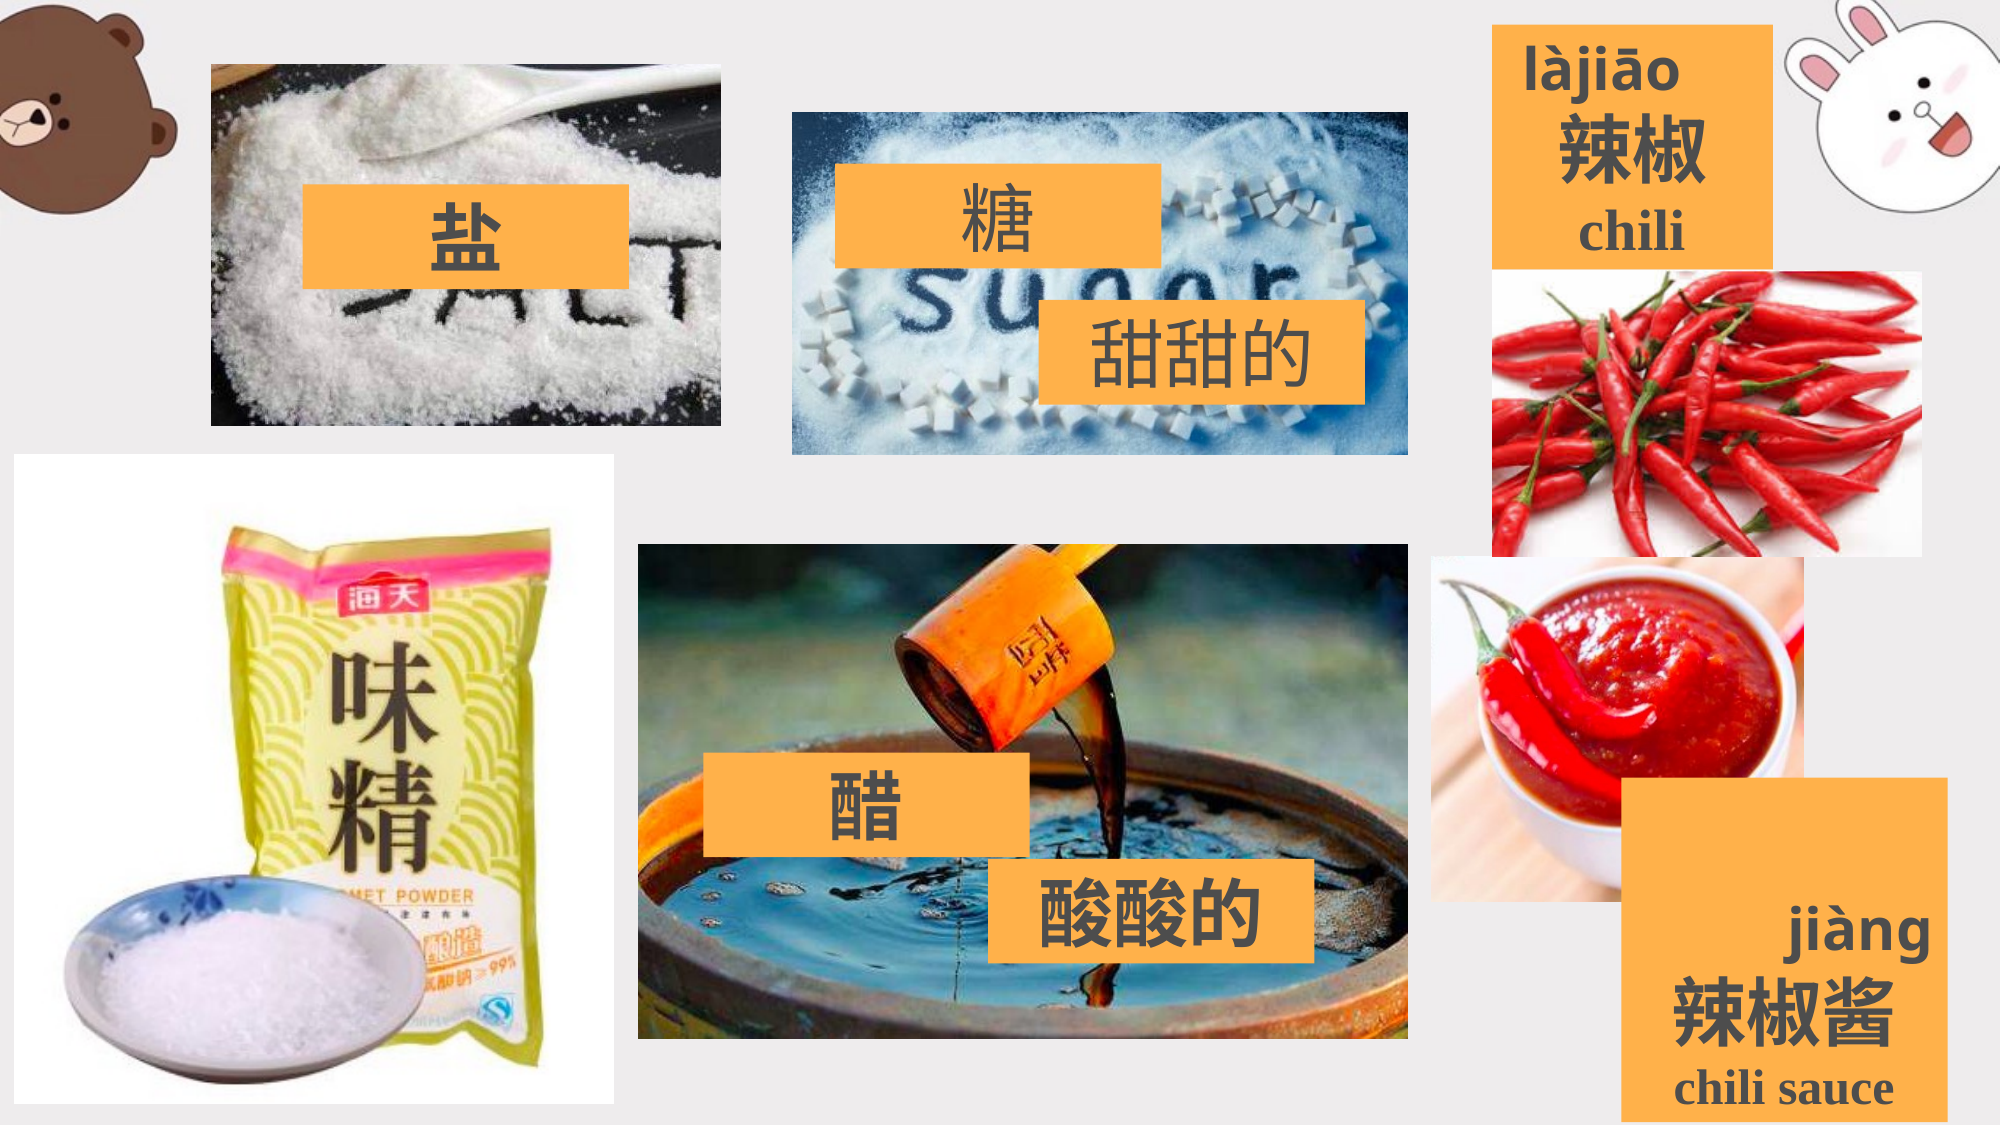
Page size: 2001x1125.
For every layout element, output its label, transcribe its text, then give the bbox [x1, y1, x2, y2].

text_box jiàng 辣椒酱 chili sauce [1621, 777, 1948, 1123]
text_box làjiāo 辣椒 chili [1492, 24, 1773, 270]
picture [0, 0, 2000, 1125]
